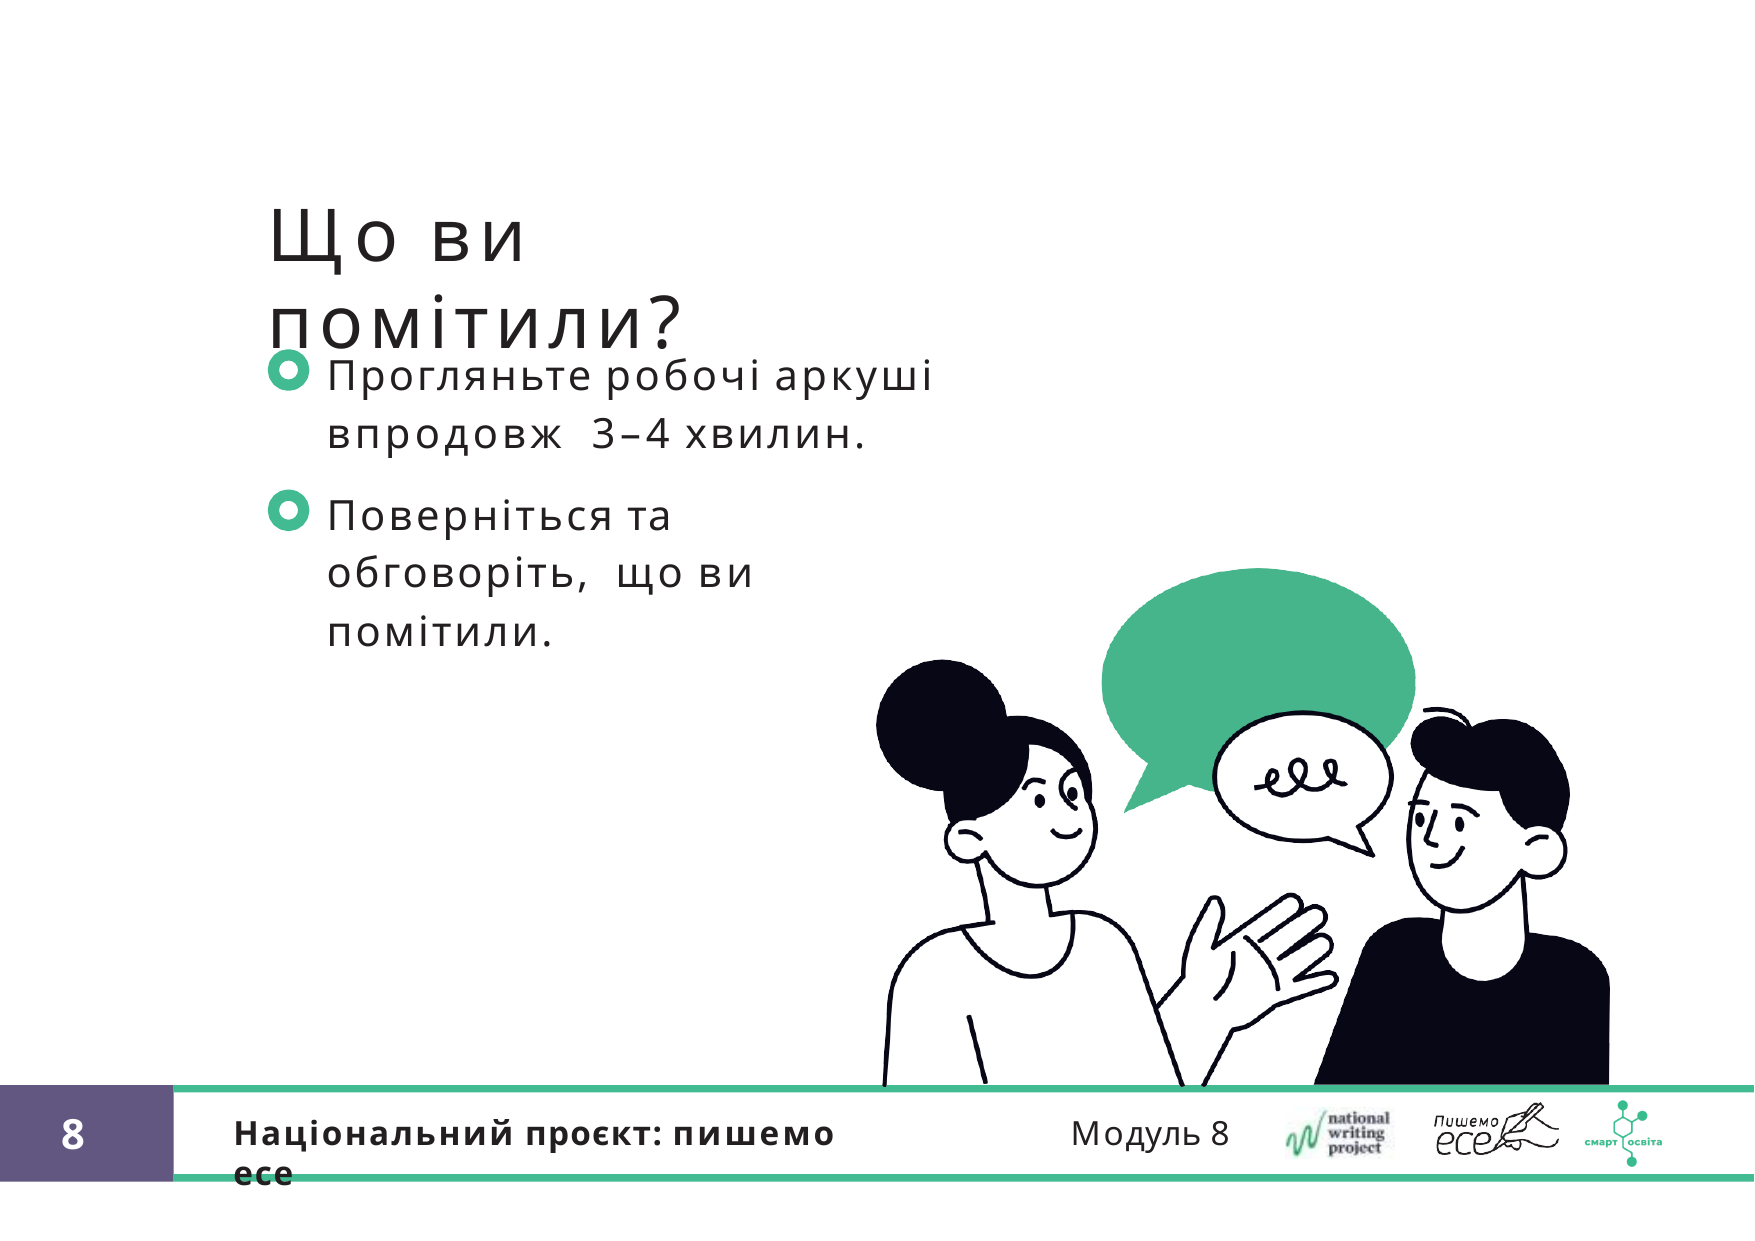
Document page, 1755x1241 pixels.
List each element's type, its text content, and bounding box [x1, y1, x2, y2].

footer Модуль 8 [1068, 1108, 1238, 1241]
picture [876, 568, 1611, 1087]
title Що ви помітили? [265, 186, 934, 396]
text_box [273, 495, 304, 526]
picture [1434, 1102, 1559, 1155]
text_box [273, 354, 304, 386]
slide_number 39 [53, 1106, 120, 1241]
picture [1574, 1094, 1669, 1178]
picture [1285, 1107, 1395, 1159]
slide_number Національний проєкт: пишемо есе [231, 1111, 861, 1241]
text_box Прогляньте робочі аркуші впродовж 3–4 хвилин. Поверніться та обговоріть, що ви помітили. [324, 338, 1142, 655]
